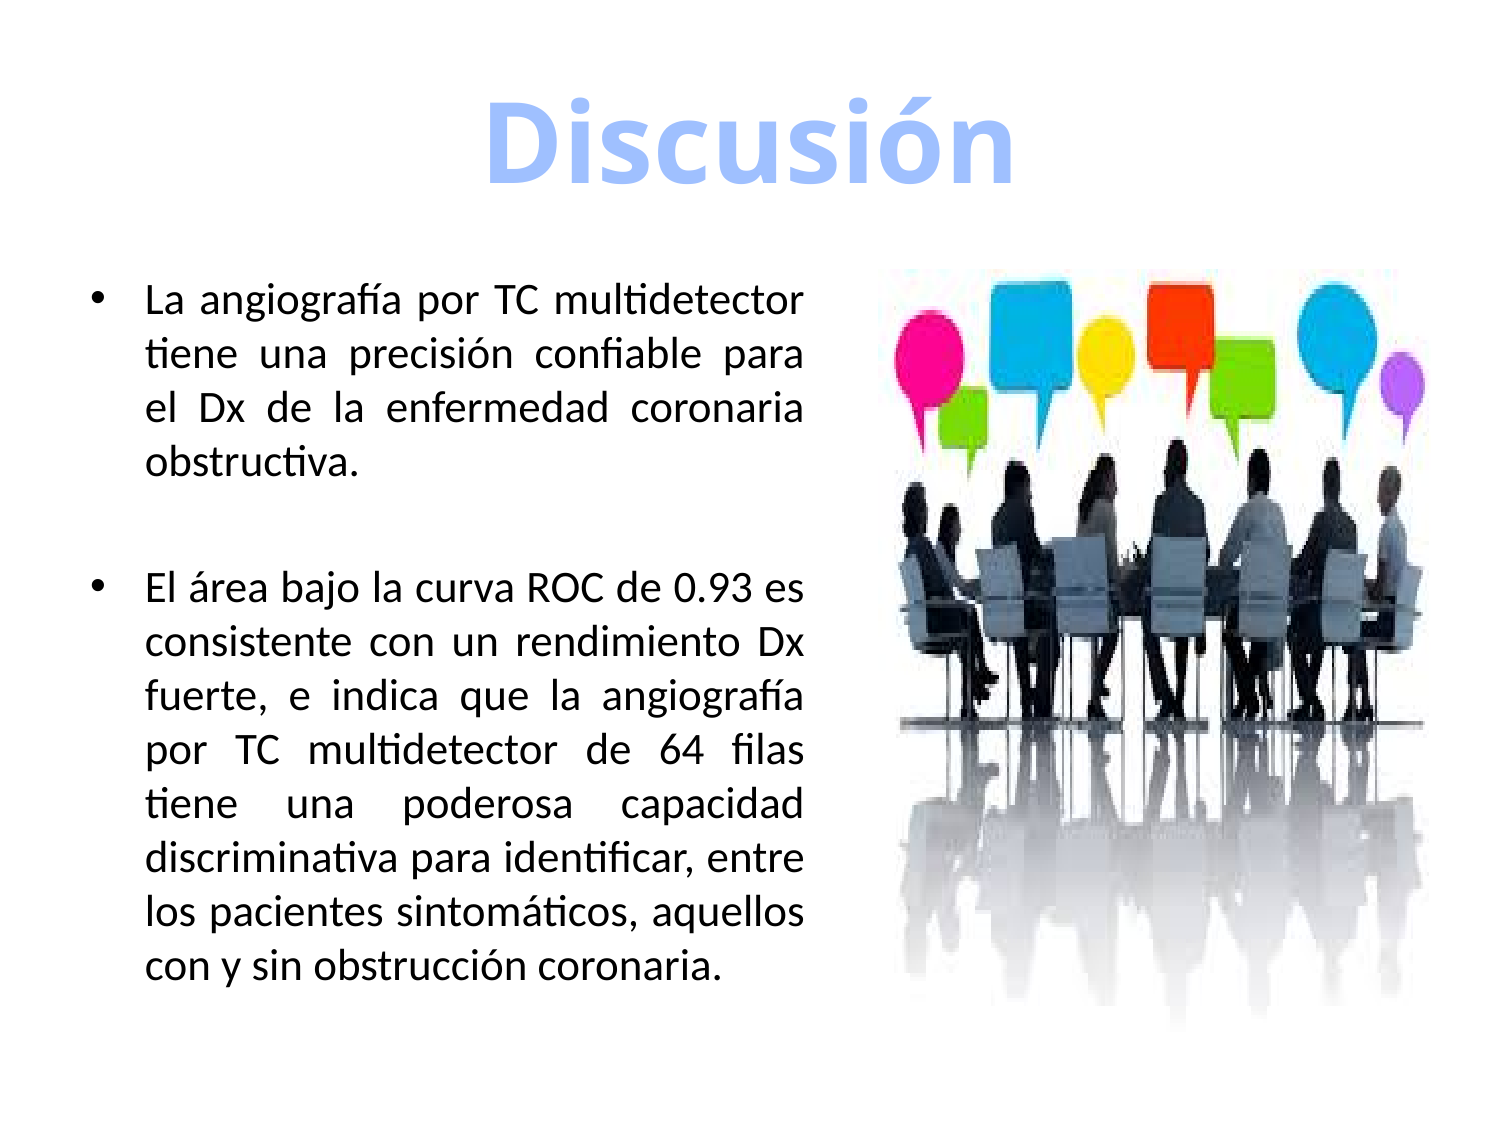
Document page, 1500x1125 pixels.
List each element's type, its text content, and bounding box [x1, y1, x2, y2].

list La angiografía por TC multidetector tiene una precisión confiable para el Dx de la enfermedad coronaria obstructiva. El área bajo la curva ROC de 0.93 es consistente con un rendimiento Dx fuerte, e indica que la angiografía por TC multidetector de 64 filas tiene una poderosa capacidad discriminativa para identificar, entre los pacientes sintomáticos, aquellos con y sin obstrucción coronaria. [75, 262, 821, 1005]
picture [878, 269, 1442, 1032]
title Discusión [75, 45, 1425, 233]
